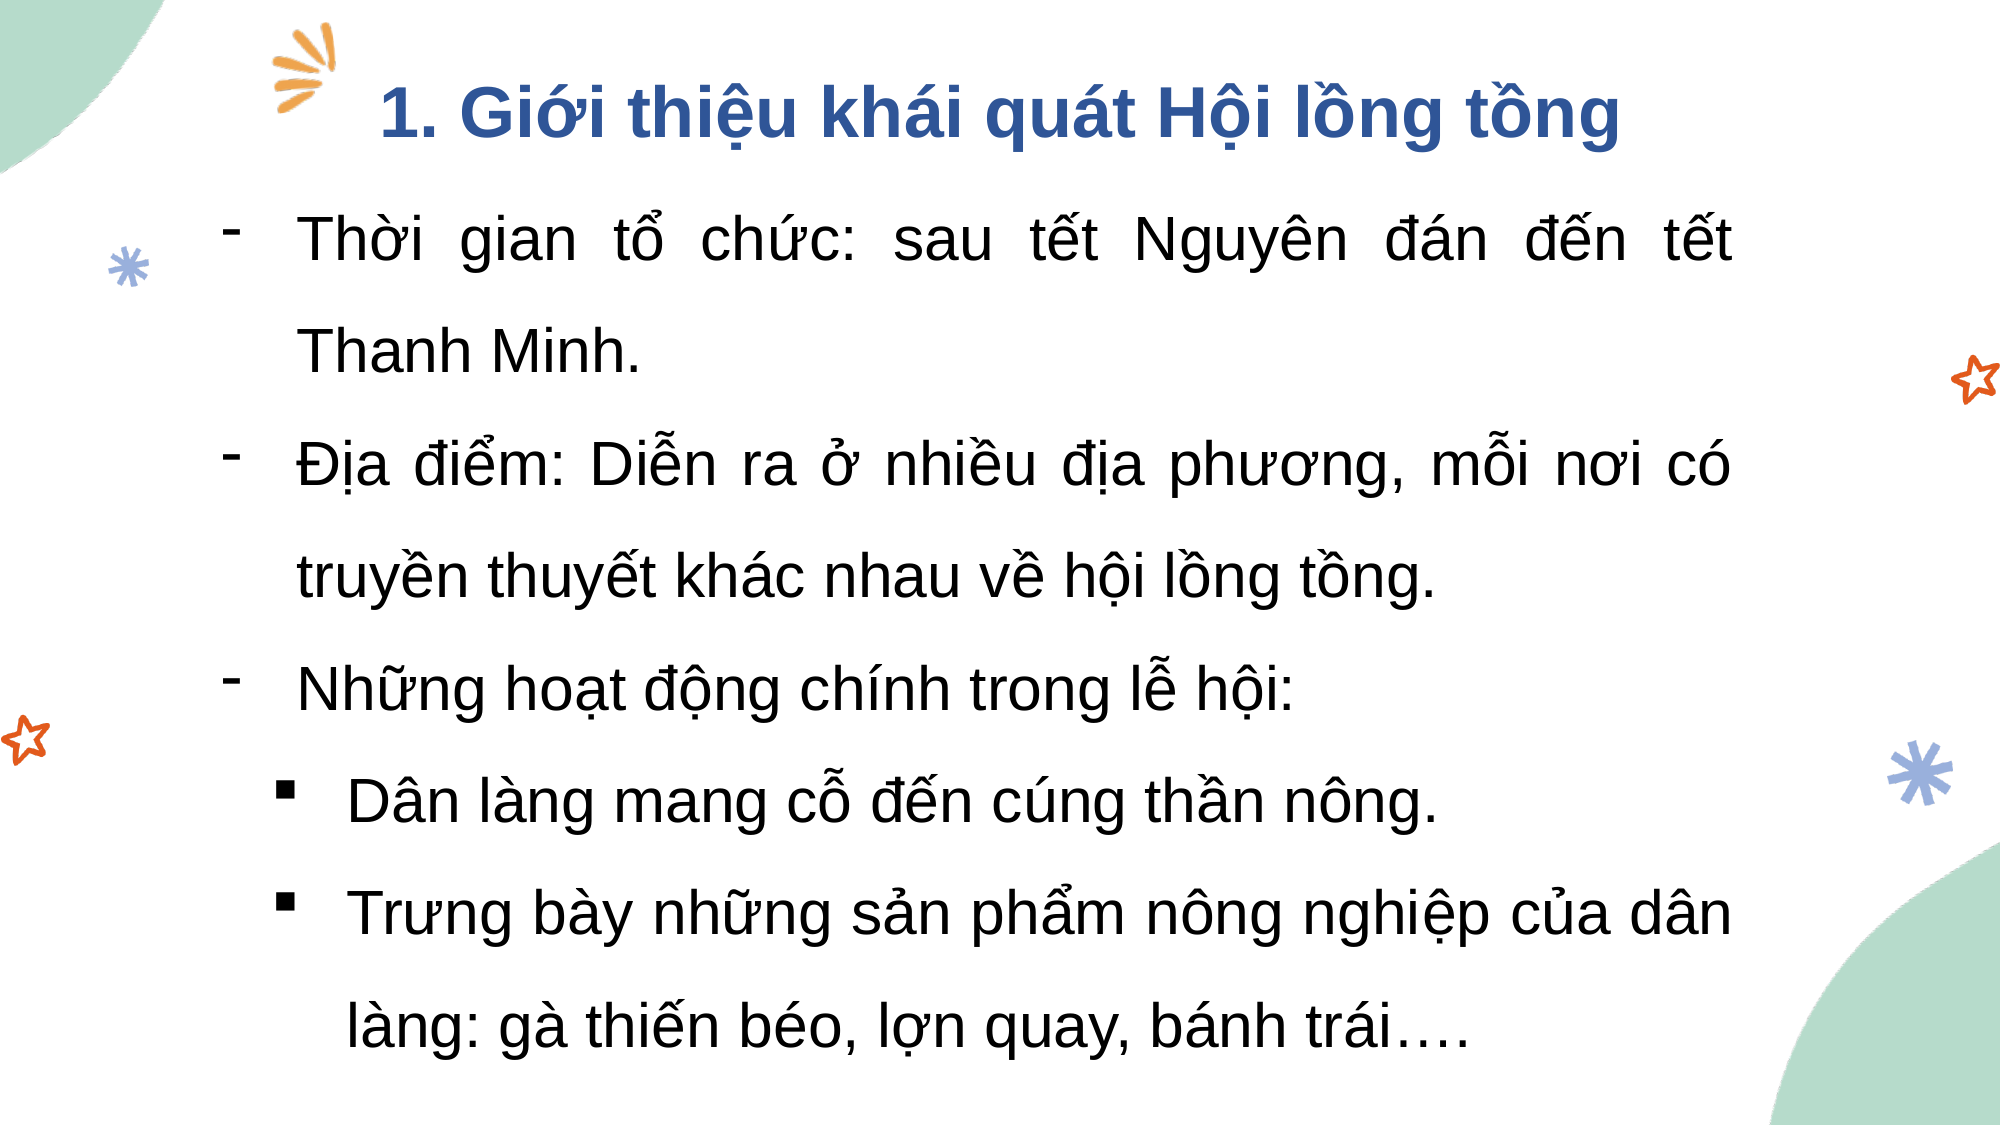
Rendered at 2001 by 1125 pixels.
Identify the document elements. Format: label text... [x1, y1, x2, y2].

picture [1950, 354, 2000, 407]
text_box 1. Giới thiệu khái quát Hội lồng tồng [359, 65, 1644, 152]
picture [108, 246, 149, 287]
picture [1653, 740, 2000, 1125]
text_box Thời gian tổ chức: sau tết Nguyên đán đến tết Thanh Minh. Địa điểm: Diễn ra ở nhiều địa phương, mỗi nơi có truyền thuyết khác nhau về hội lồng tồng. Những hoạt động chính trong lễ hội: Dân làng mang cỗ đến cúng thần nông. Trưng bày những sản phẩm nông nghiệp của dân làng: gà thiến béo, lợn quay, bánh trái…. [206, 153, 1749, 1068]
picture [261, 22, 347, 113]
picture [0, 714, 50, 767]
picture [0, 0, 261, 186]
